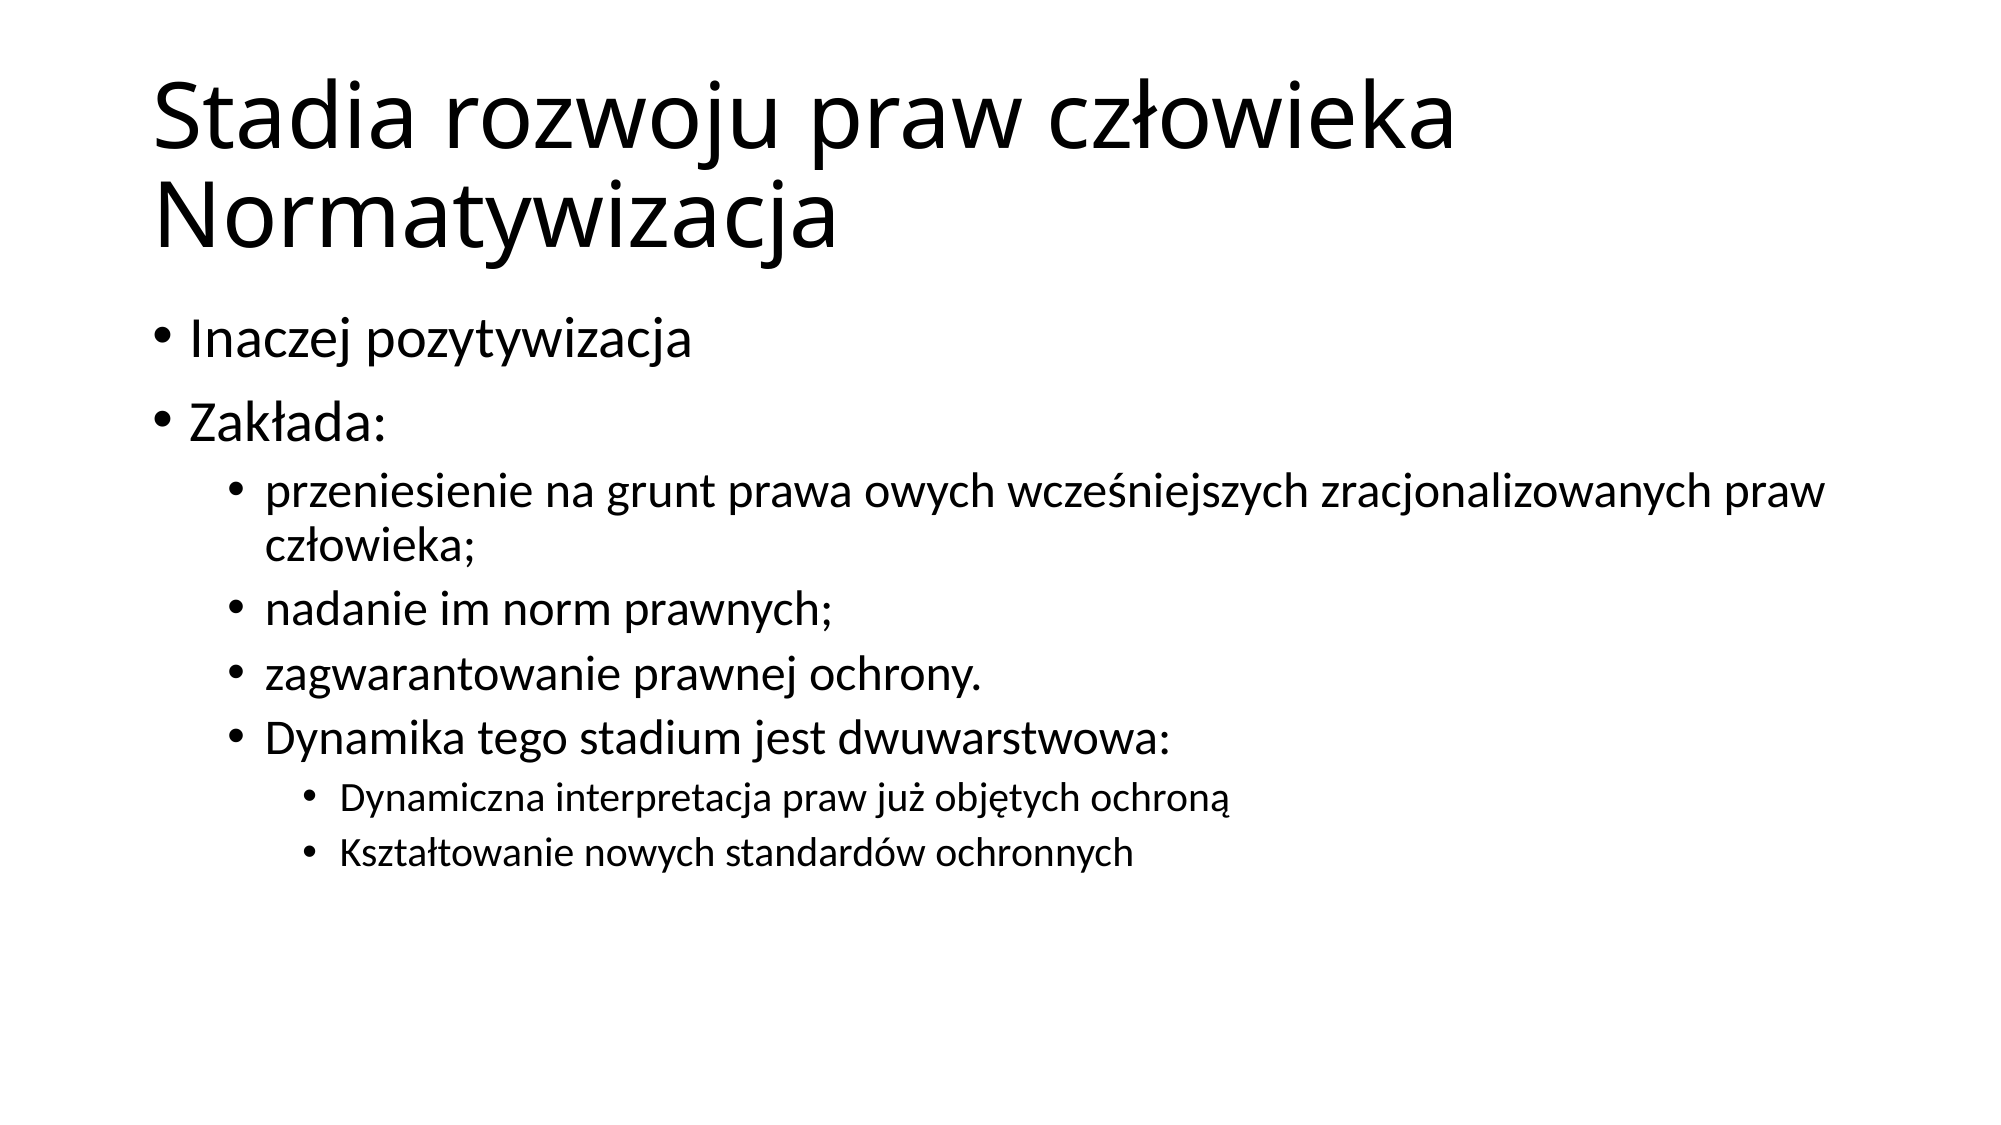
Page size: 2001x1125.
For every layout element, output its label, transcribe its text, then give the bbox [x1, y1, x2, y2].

title Stadia rozwoju praw człowieka Normatywizacja [137, 59, 1863, 278]
list Inaczej pozytywizacja Zakłada: przeniesienie na grunt prawa owych wcześniejszych zracjonalizowanych praw człowieka; nadanie im norm prawnych; zagwarantowanie prawnej ochrony. Dynamika tego stadium jest dwuwarstwowa: Dynamiczna interpretacja praw już objętych ochroną Kształtowanie nowych standardów ochronnych [137, 299, 1863, 1014]
